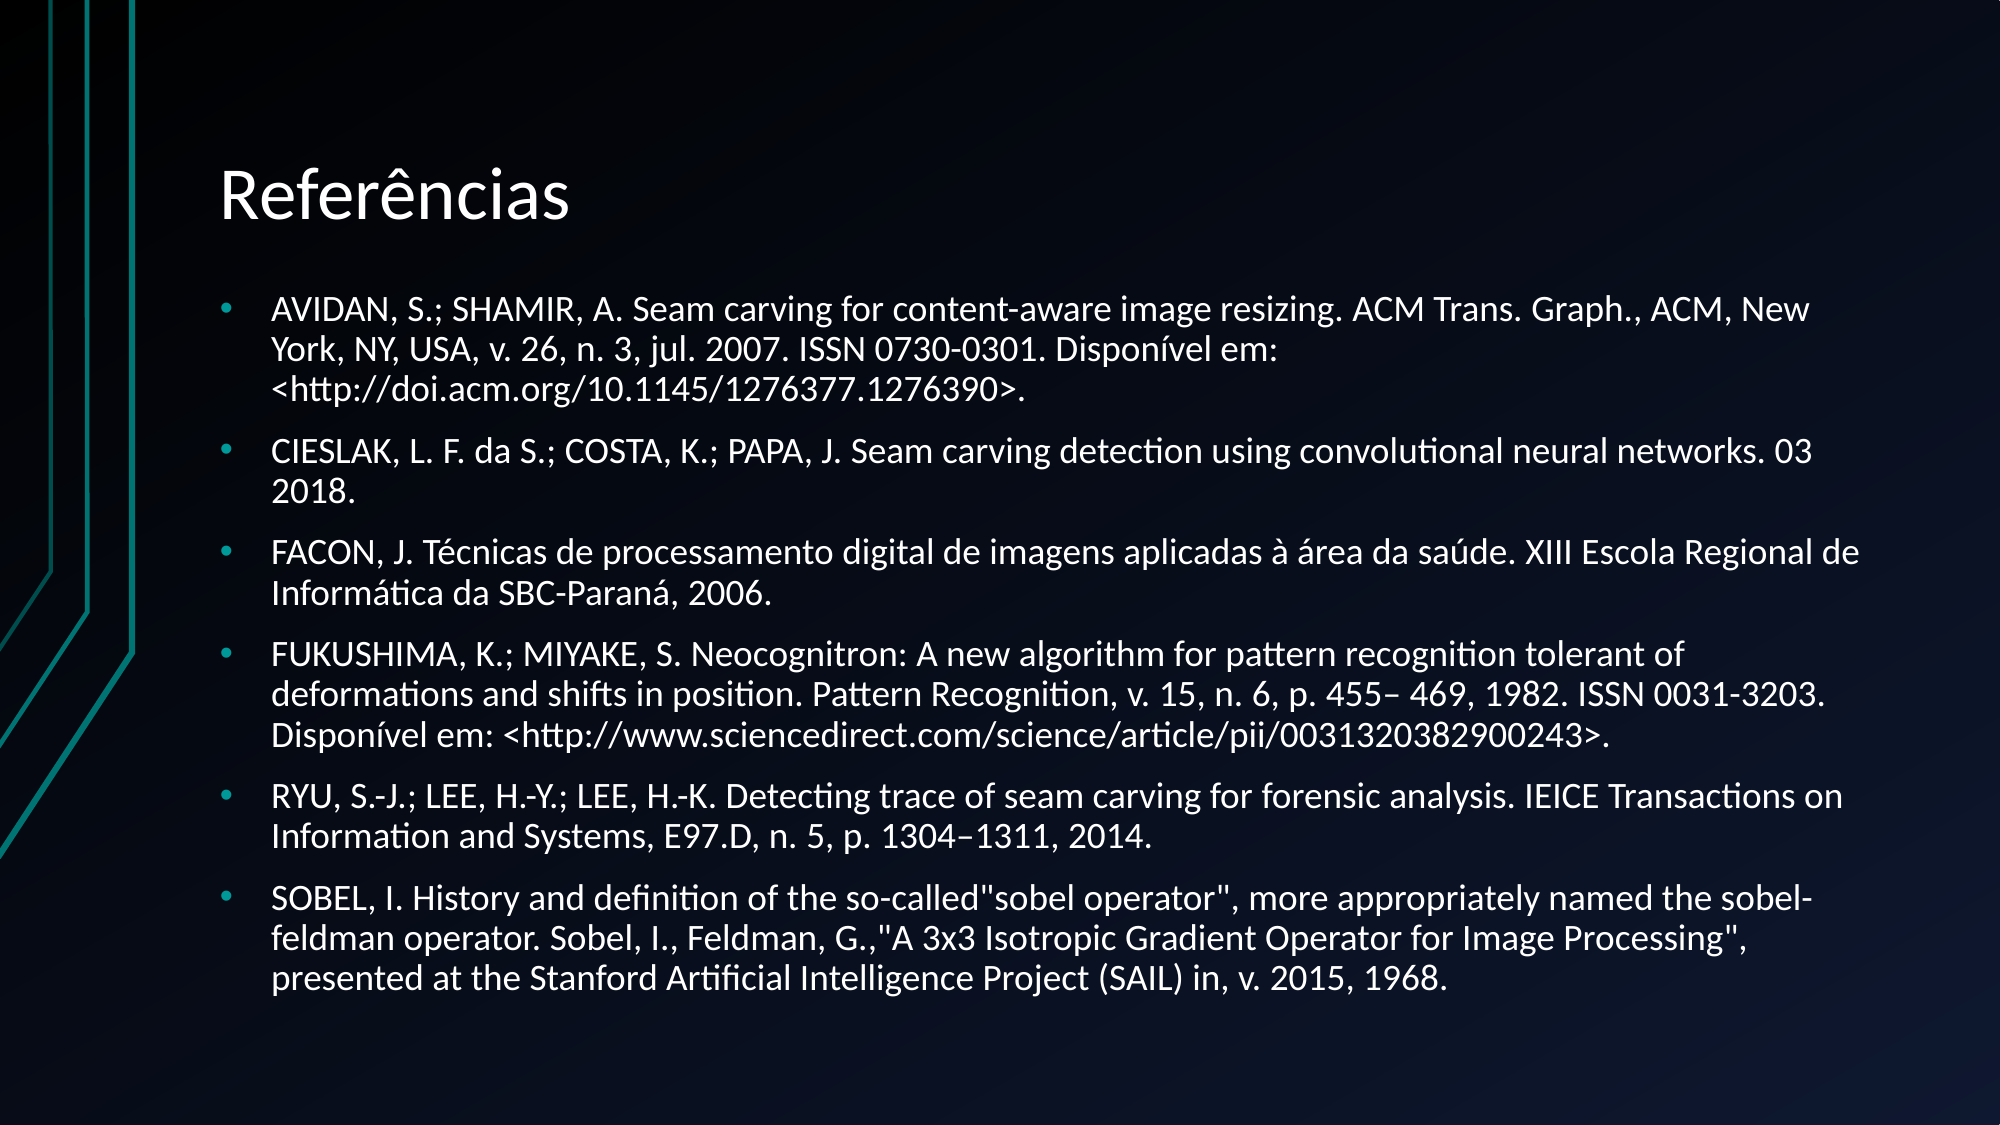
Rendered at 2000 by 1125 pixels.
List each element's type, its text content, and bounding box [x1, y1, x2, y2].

title Referências [199, 45, 1900, 246]
list AVIDAN, S.; SHAMIR, A. Seam carving for content-aware image resizing. ACM Trans. Graph., ACM, New York, NY, USA, v. 26, n. 3, jul. 2007. ISSN 0730-0301. Disponível em: <http://doi.acm.org/10.1145/1276377.1276390>. CIESLAK, L. F. da S.; COSTA, K.; PAPA, J. Seam carving detection using convolutional neural networks. 03 2018. FACON, J. Técnicas de processamento digital de imagens aplicadas à área da saúde. XIII Escola Regional de Informática da SBC-Paraná, 2006. FUKUSHIMA, K.; MIYAKE, S. Neocognitron: A new algorithm for pattern recognition tolerant of deformations and shifts in position. Pattern Recognition, v. 15, n. 6, p. 455– 469, 1982. ISSN 0031-3203. Disponível em: <http://www.sciencedirect.com/science/article/pii/0031320382900243>. RYU, S.-J.; LEE, H.-Y.; LEE, H.-K. Detecting trace of seam carving for forensic analysis. IEICE Transactions on Information and Systems, E97.D, n. 5, p. 1304–1311, 2014. SOBEL, I. History and definition of the so-called"sobel operator", more appropriately named the sobel-feldman operator. Sobel, I., Feldman, G.,"A 3x3 Isotropic Gradient Operator for Image Processing", presented at the Stanford Artificial Intelligence Project (SAIL) in, v. 2015, 1968. [199, 279, 1900, 1012]
